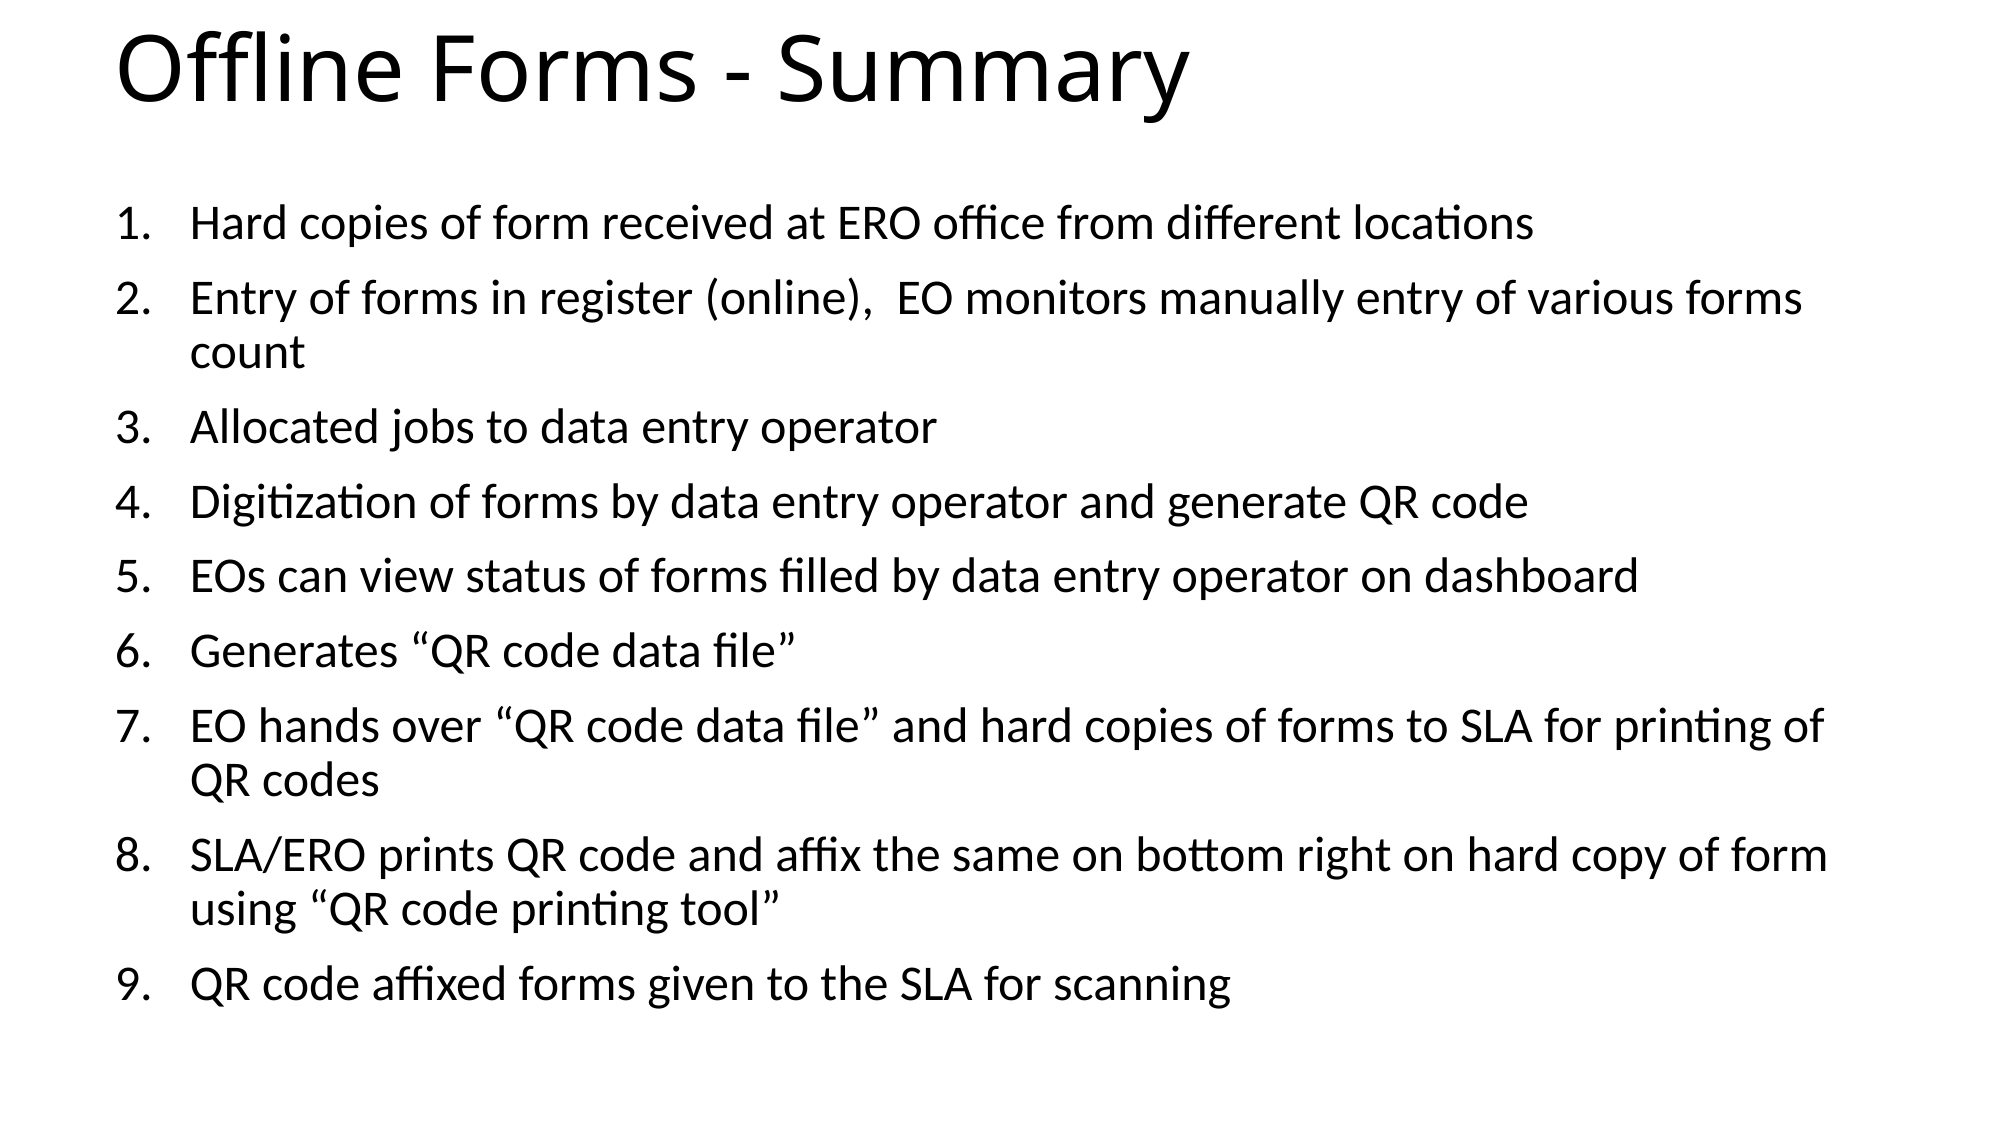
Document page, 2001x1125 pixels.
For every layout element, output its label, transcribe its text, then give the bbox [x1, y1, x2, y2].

list Hard copies of form received at ERO office from different locations Entry of forms in register (online), EO monitors manually entry of various forms count Allocated jobs to data entry operator Digitization of forms by data entry operator and generate QR code EOs can view status of forms filled by data entry operator on dashboard Generates “QR code data file” EO hands over “QR code data file” and hard copies of forms to SLA for printing of QR codes SLA/ERO prints QR code and affix the same on bottom right on hard copy of form using “QR code printing tool” QR code affixed forms given to the SLA for scanning [99, 188, 1901, 932]
title Offline Forms - Summary [99, 6, 1901, 138]
